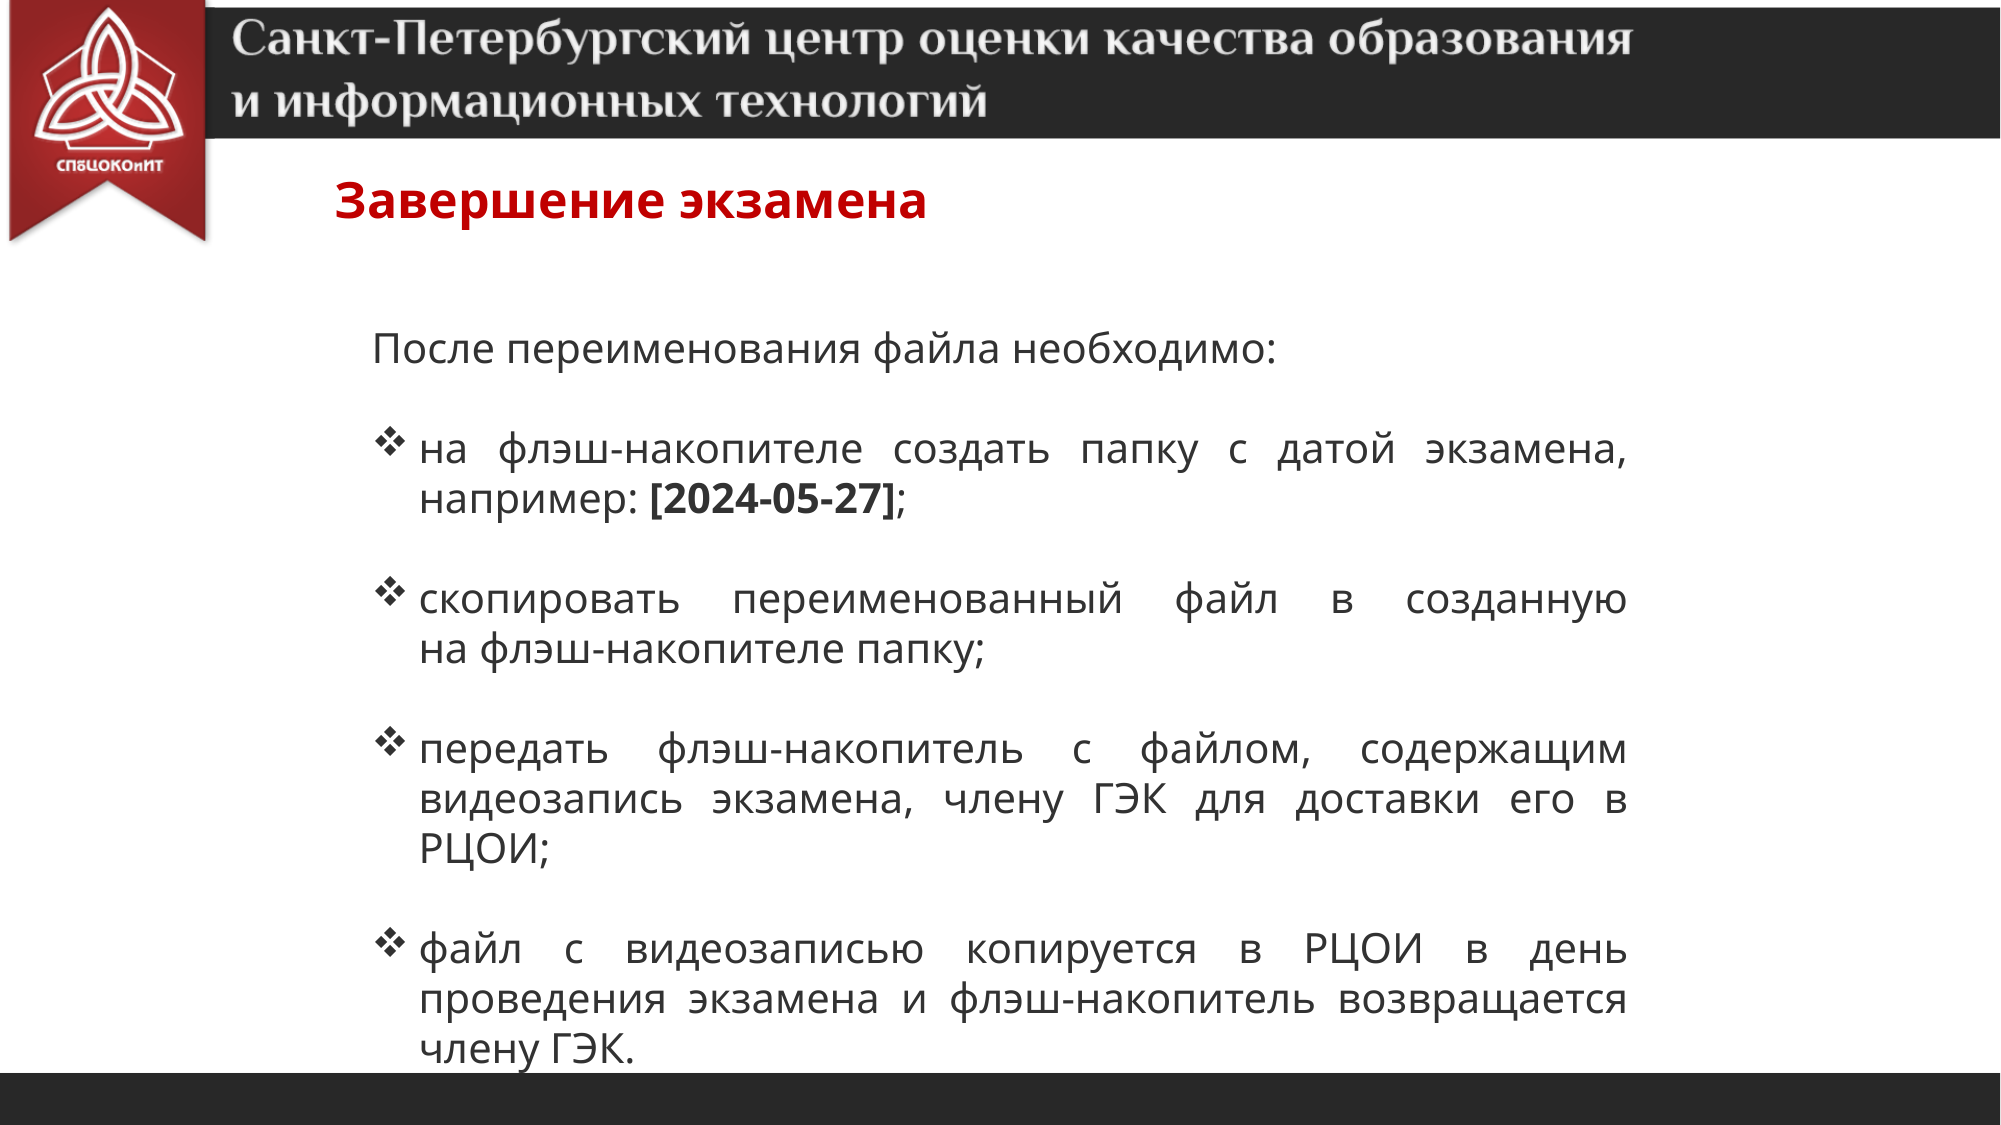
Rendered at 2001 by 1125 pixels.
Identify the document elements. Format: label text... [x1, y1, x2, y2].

text_box После переименования файла необходимо: на флэш-накопителе создать папку с датой экзамена, например: [2024-05-27]; скопировать переименованный файл в созданную на флэш-накопителе папку; передать флэш-накопитель с файлом, содержащим видеозапись экзамена, члену ГЭК для доставки его в РЦОИ; файл с видеозаписью копируется в РЦОИ в день проведения экзамена и флэш-накопитель возвращается члену ГЭК. [356, 314, 1643, 1080]
text_box Завершение экзамена [319, 160, 944, 236]
picture [0, 0, 2001, 1125]
